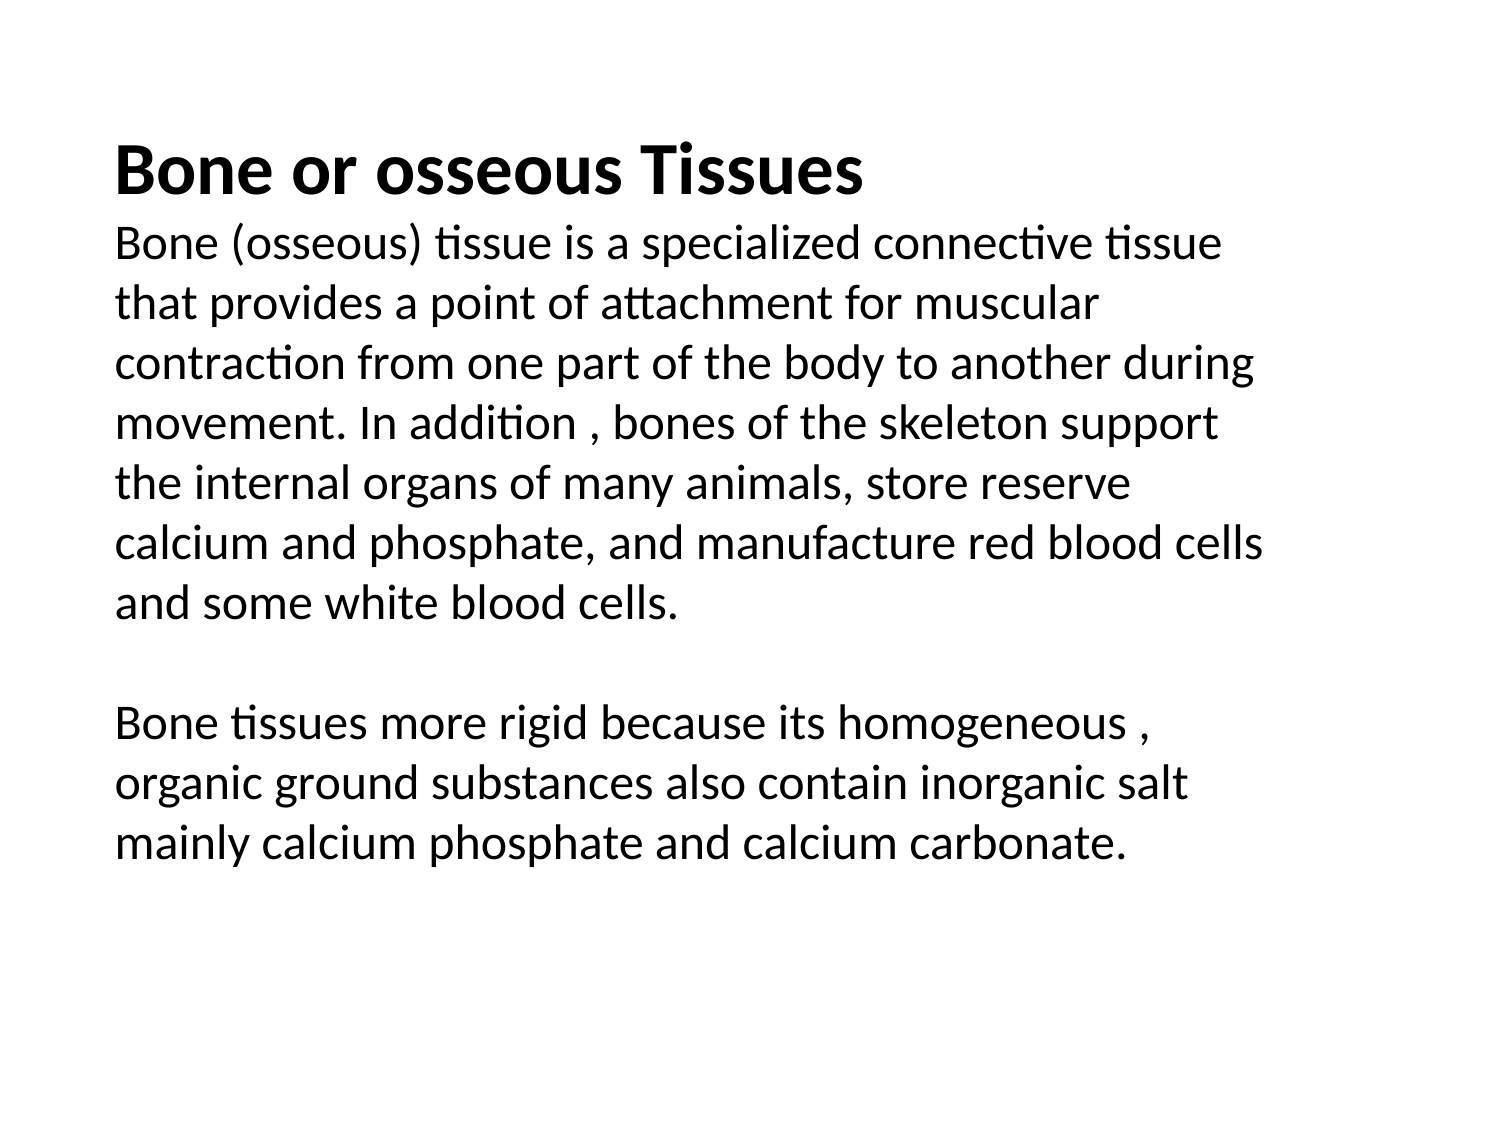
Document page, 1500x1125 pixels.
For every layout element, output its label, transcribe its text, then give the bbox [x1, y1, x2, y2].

text_box Bone or osseous Tissues Bone (osseous) tissue is a specialized connective tissue that provides a point of attachment for muscular contraction from one part of the body to another during movement. In addition , bones of the skeleton support the internal organs of many animals, store reserve calcium and phosphate, and manufacture red blood cells and some white blood cells. Bone tissues more rigid because its homogeneous , organic ground substances also contain inorganic salt mainly calcium phosphate and calcium carbonate. [99, 112, 1313, 878]
